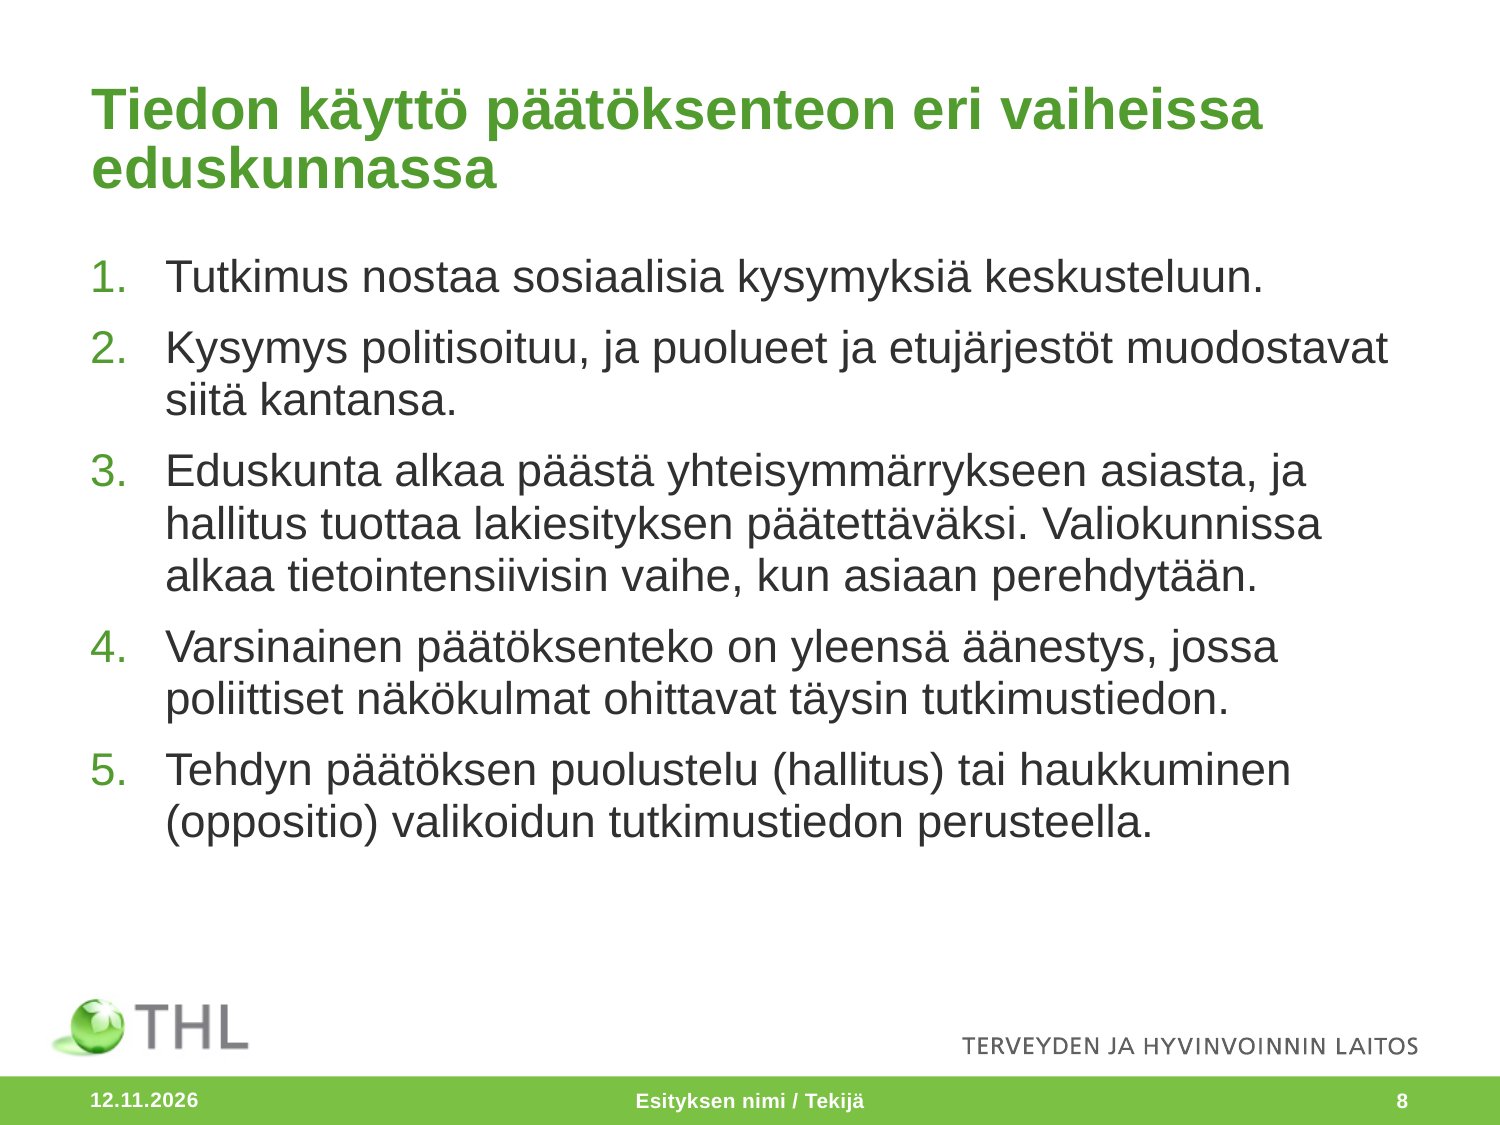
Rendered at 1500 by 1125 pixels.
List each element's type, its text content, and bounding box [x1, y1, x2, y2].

footer Esityksen nimi / Tekijä [253, 1082, 1245, 1118]
slide_number 8 [1245, 1082, 1424, 1118]
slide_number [74, 1080, 255, 1118]
picture [24, 983, 275, 1067]
list Tutkimus nostaa sosiaalisia kysymyksiä keskusteluun. Kysymys politisoituu, ja puolueet ja etujärjestöt muodostavat siitä kantansa. Eduskunta alkaa päästä yhteisymmärrykseen asiasta, ja hallitus tuottaa lakiesityksen päätettäväksi. Valiokunnissa alkaa tietointensiivisin vaihe, kun asiaan perehdytään. Varsinainen päätöksenteko on yleensä äänestys, jossa poliittiset näkökulmat ohittavat täysin tutkimustiedon. Tehdyn päätöksen puolustelu (hallitus) tai haukkuminen (oppositio) valikoidun tutkimustiedon perusteella. [74, 243, 1424, 965]
title Tiedon käyttö päätöksenteon eri vaiheissa eduskunnassa [76, 42, 1424, 209]
